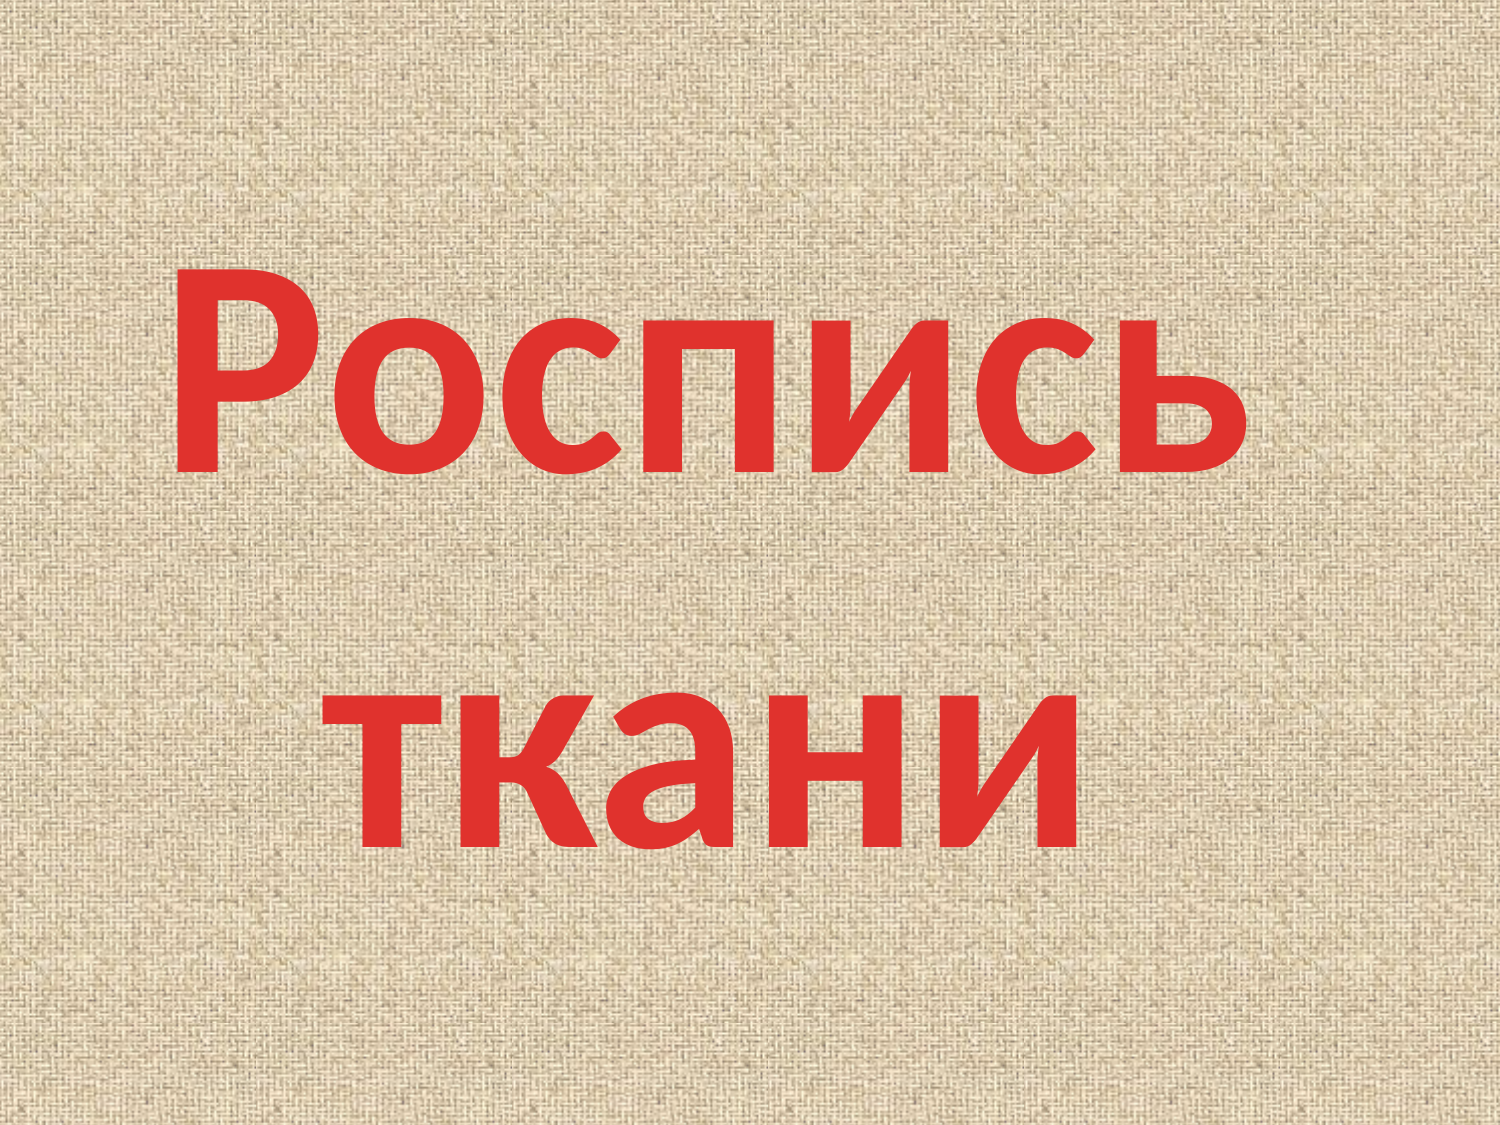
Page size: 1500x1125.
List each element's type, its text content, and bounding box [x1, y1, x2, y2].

text_box Роспись ткани [117, 152, 1301, 918]
